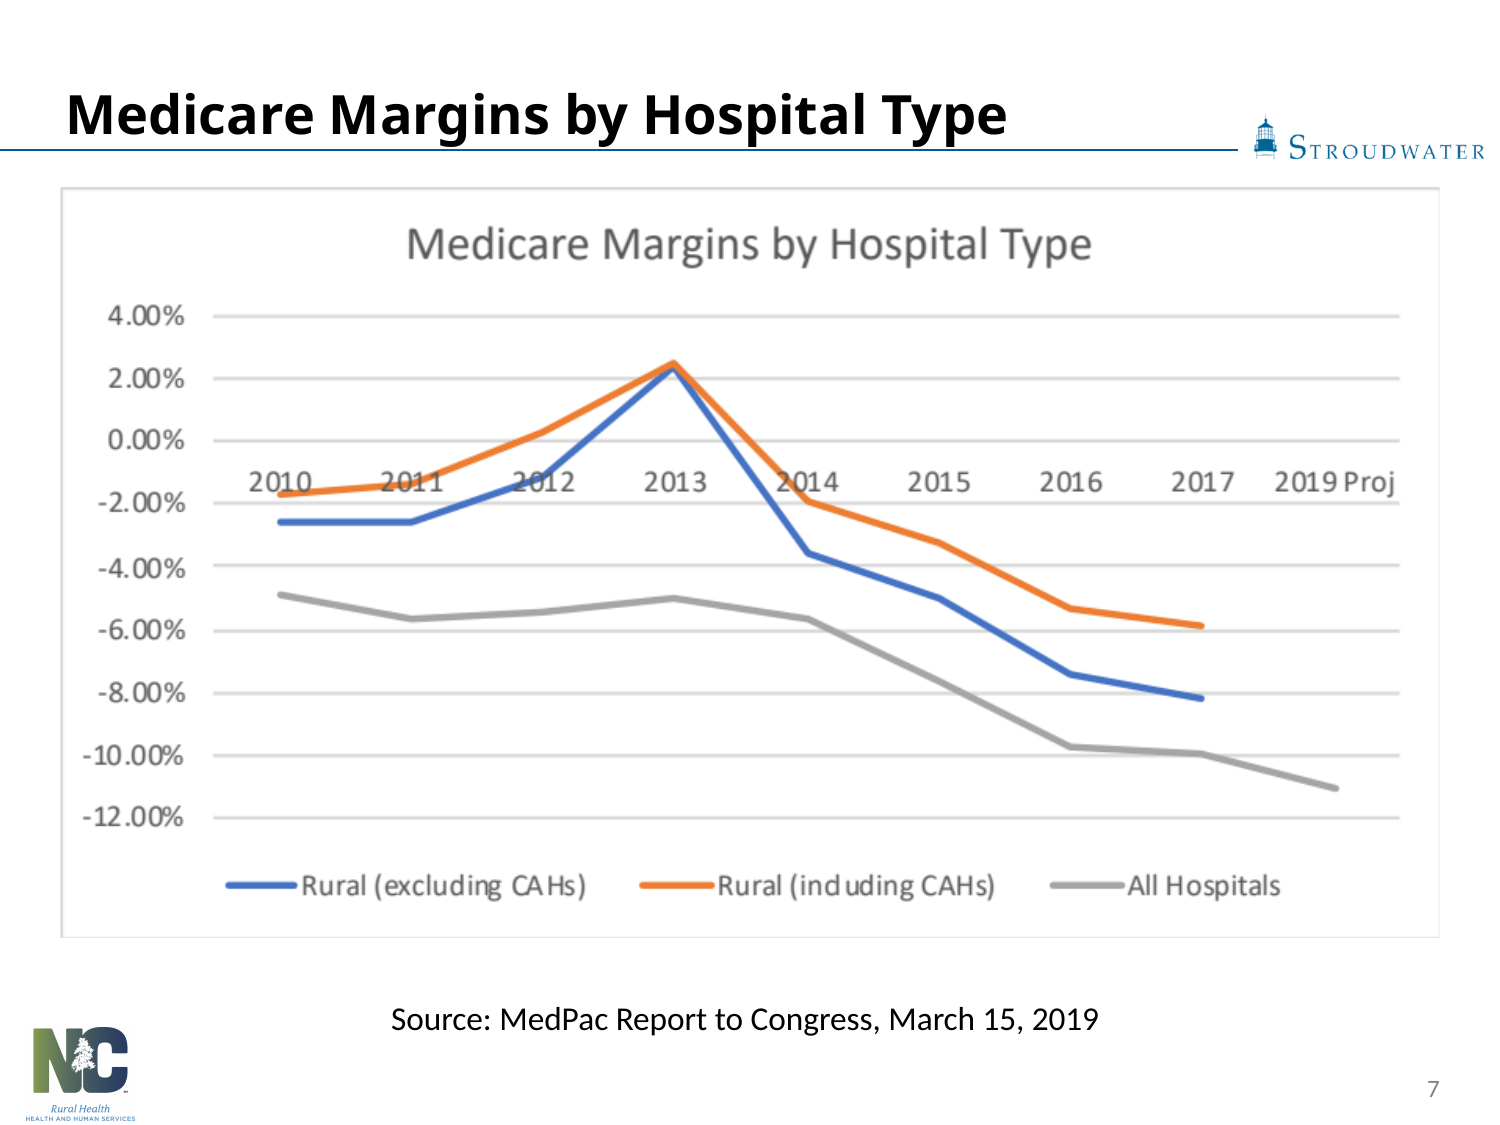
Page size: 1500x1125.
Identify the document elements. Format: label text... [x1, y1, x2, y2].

title Medicare Margins by Hospital Type [50, 75, 1100, 150]
picture [60, 187, 1440, 938]
picture [26, 1027, 135, 1121]
picture [1250, 110, 1488, 163]
text_box Source: MedPac Report to Congress, March 15, 2019 [376, 989, 1115, 1045]
